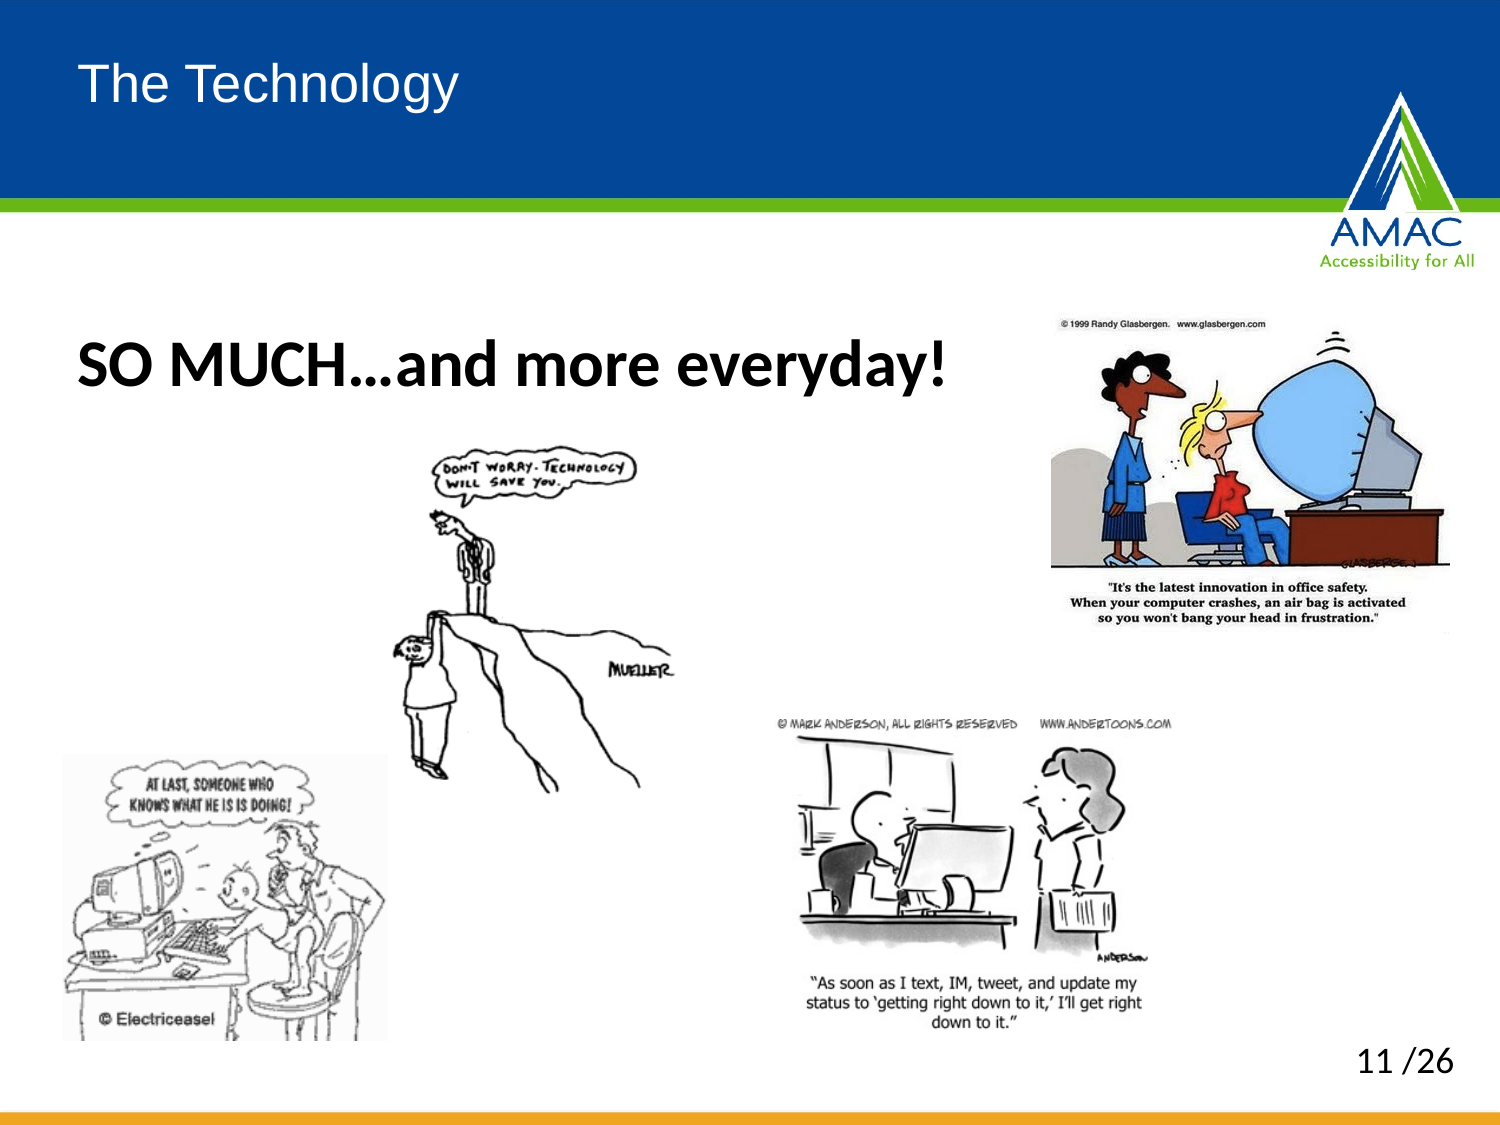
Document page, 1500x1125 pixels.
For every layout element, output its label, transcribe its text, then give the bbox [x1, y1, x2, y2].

picture [0, 0, 1500, 270]
picture [774, 718, 1176, 1041]
picture [1051, 312, 1450, 634]
text_box The Technology [62, 41, 1338, 121]
picture [62, 433, 688, 1041]
text_box 11 /26 [1337, 1024, 1478, 1091]
text_box SO MUCH…and more everyday! [62, 312, 1049, 408]
